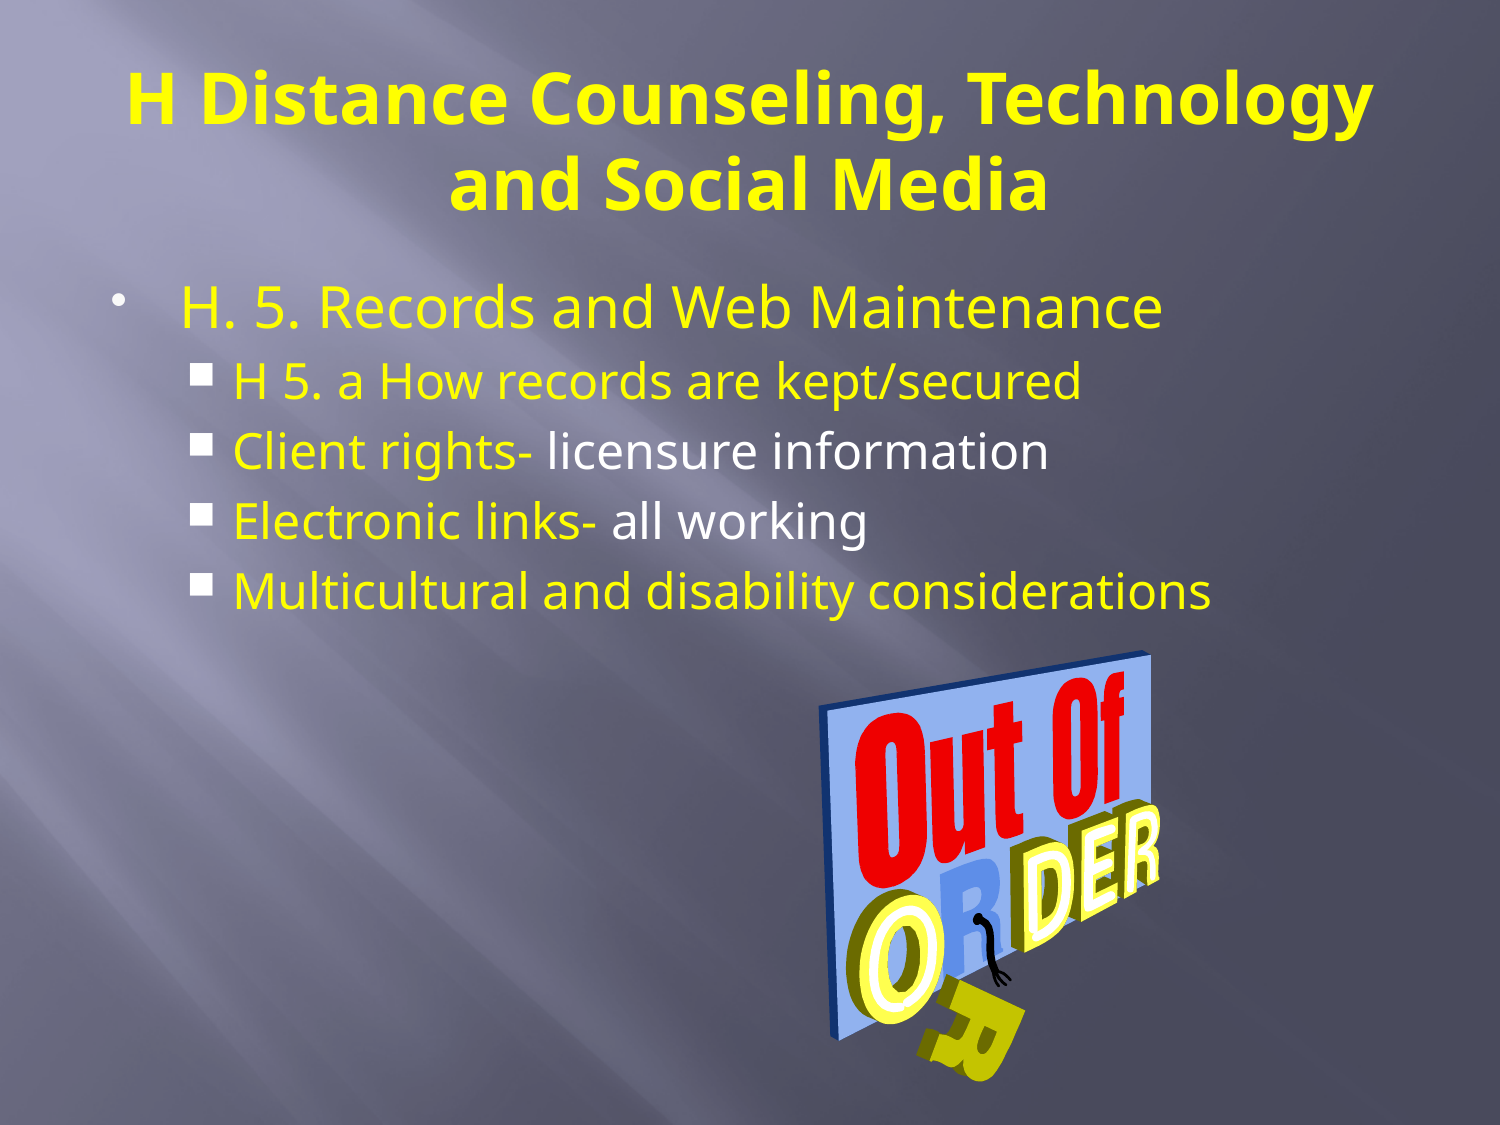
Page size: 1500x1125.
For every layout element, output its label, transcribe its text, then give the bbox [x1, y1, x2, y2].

title H Distance Counseling, Technology and Social Media [75, 45, 1425, 233]
list H. 5. Records and Web Maintenance H 5. a How records are kept/secured Client rights- licensure information Electronic links- all working Multicultural and disability considerations [75, 262, 1425, 1035]
picture [818, 649, 1163, 1089]
